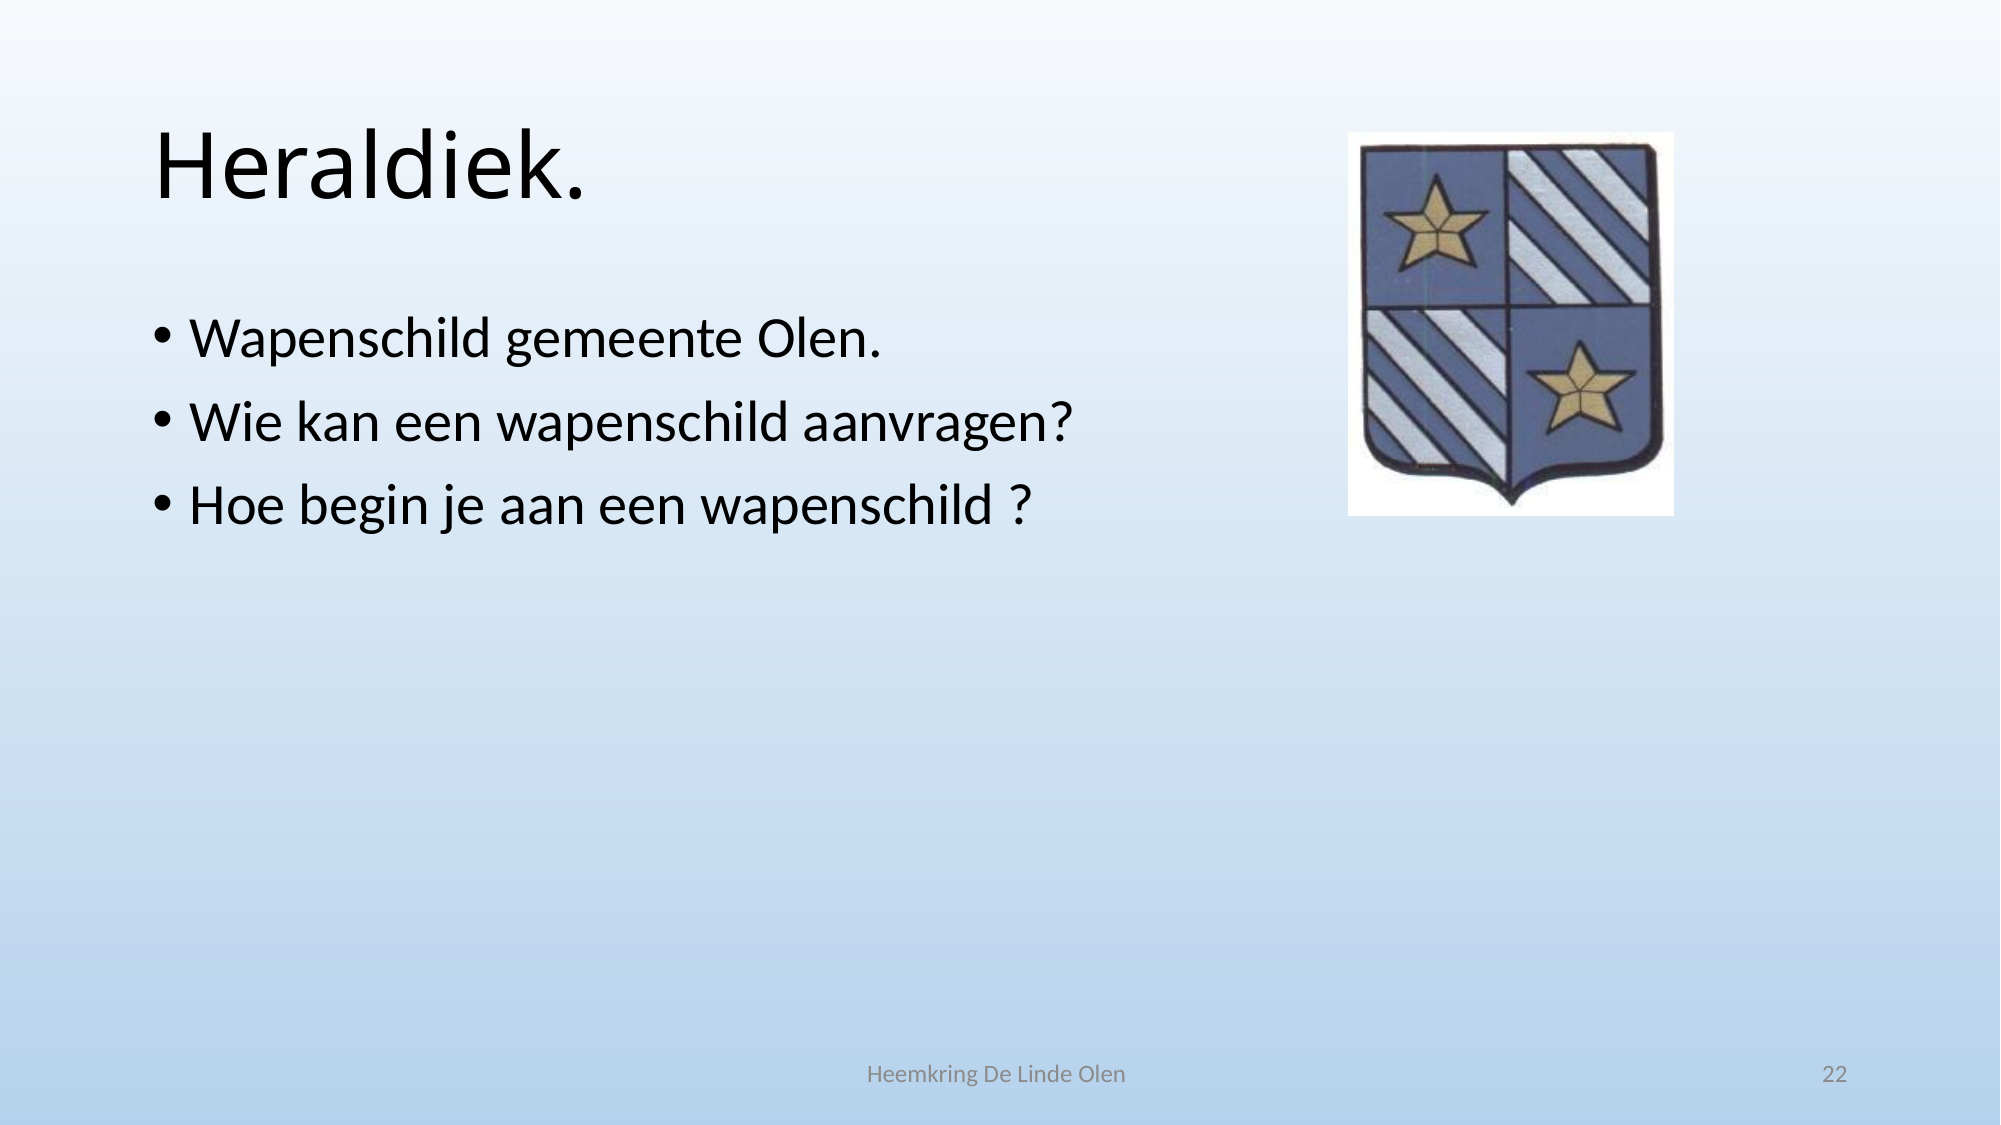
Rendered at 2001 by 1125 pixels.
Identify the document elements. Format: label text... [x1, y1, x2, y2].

title Heraldiek. [137, 59, 1863, 278]
footer Heemkring De Linde Olen [662, 1042, 1338, 1103]
slide_number 22 [1412, 1042, 1863, 1103]
list Wapenschild gemeente Olen. Wie kan een wapenschild aanvragen? Hoe begin je aan een wapenschild ? [137, 299, 1863, 1014]
picture [1348, 132, 1674, 516]
